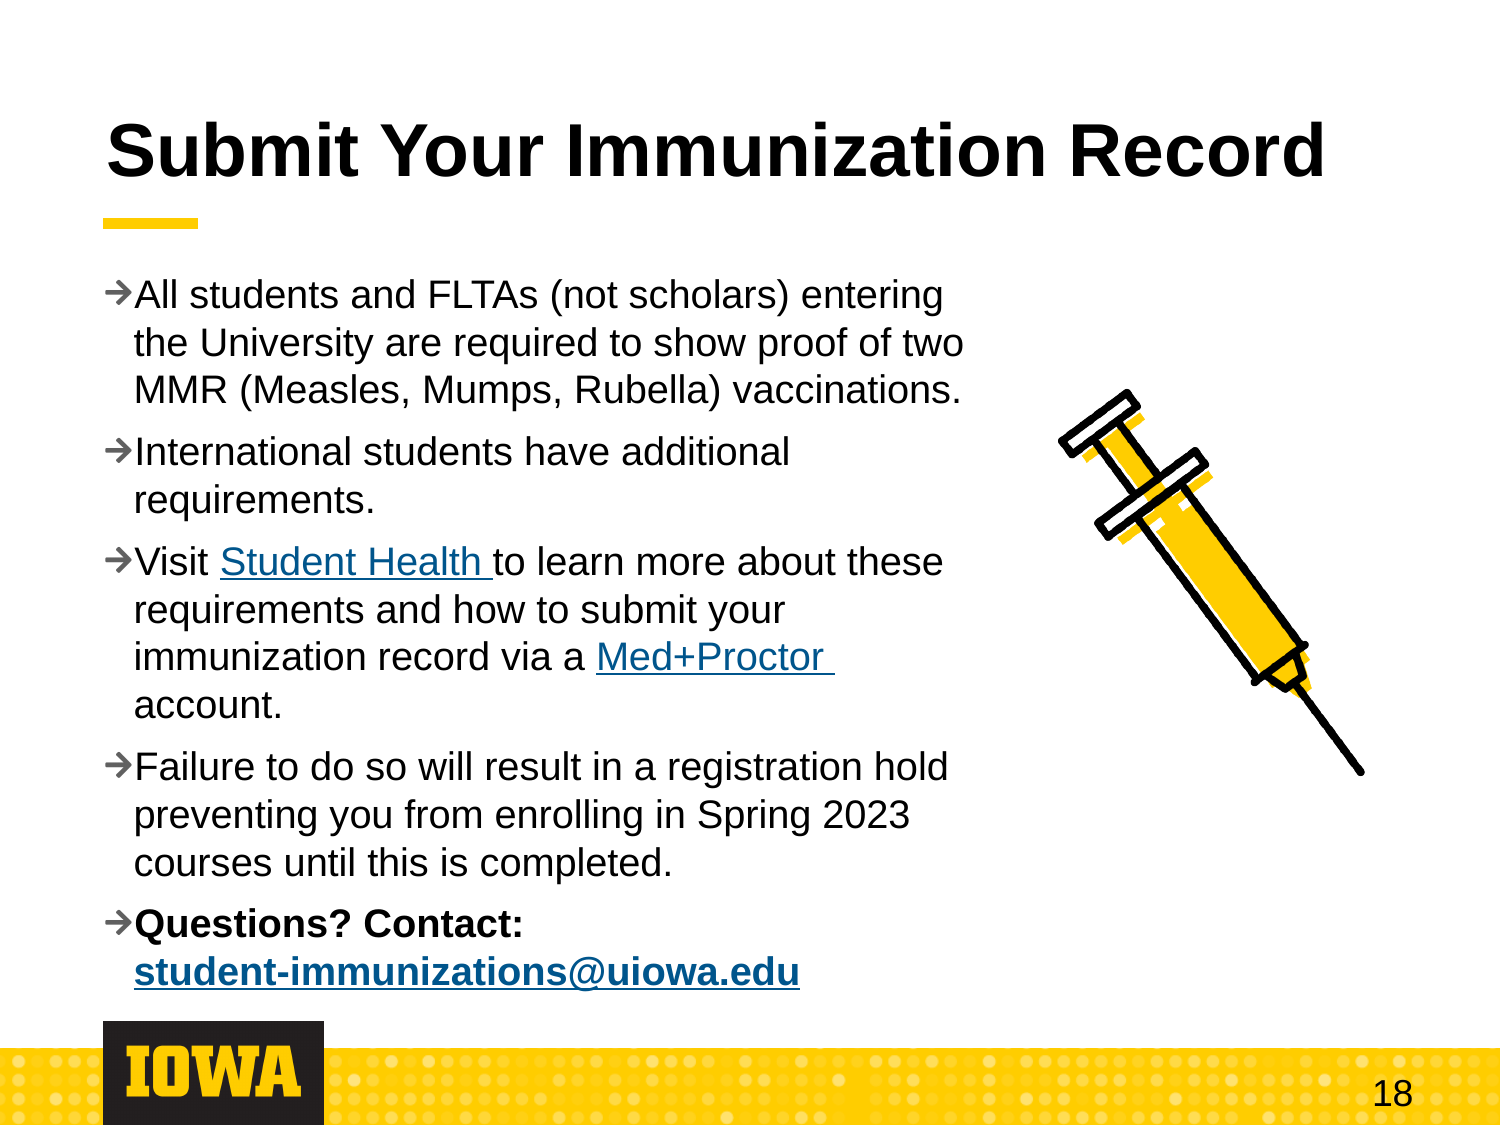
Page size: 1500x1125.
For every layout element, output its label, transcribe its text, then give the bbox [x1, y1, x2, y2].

picture [105, 435, 136, 465]
picture [105, 907, 136, 937]
title Submit Your Immunization Record [90, 81, 1385, 224]
picture [105, 749, 136, 780]
text_box 18 [1357, 1061, 1500, 1122]
picture [105, 277, 136, 307]
picture [103, 1044, 324, 1125]
list All students and FLTAs (not scholars) entering the University are required to show proof of two MMR (Measles, Mumps, Rubella) vaccinations. International students have additional requirements. Visit Student Health to learn more about these requirements and how to submit your immunization record via a Med+Proctor account. Failure to do so will result in a registration hold preventing you from enrolling in Spring 2023 courses until this is completed. Questions? Contact: student-immunizations@uiowa.edu [90, 261, 994, 1044]
picture [105, 544, 136, 575]
picture [1013, 384, 1409, 780]
